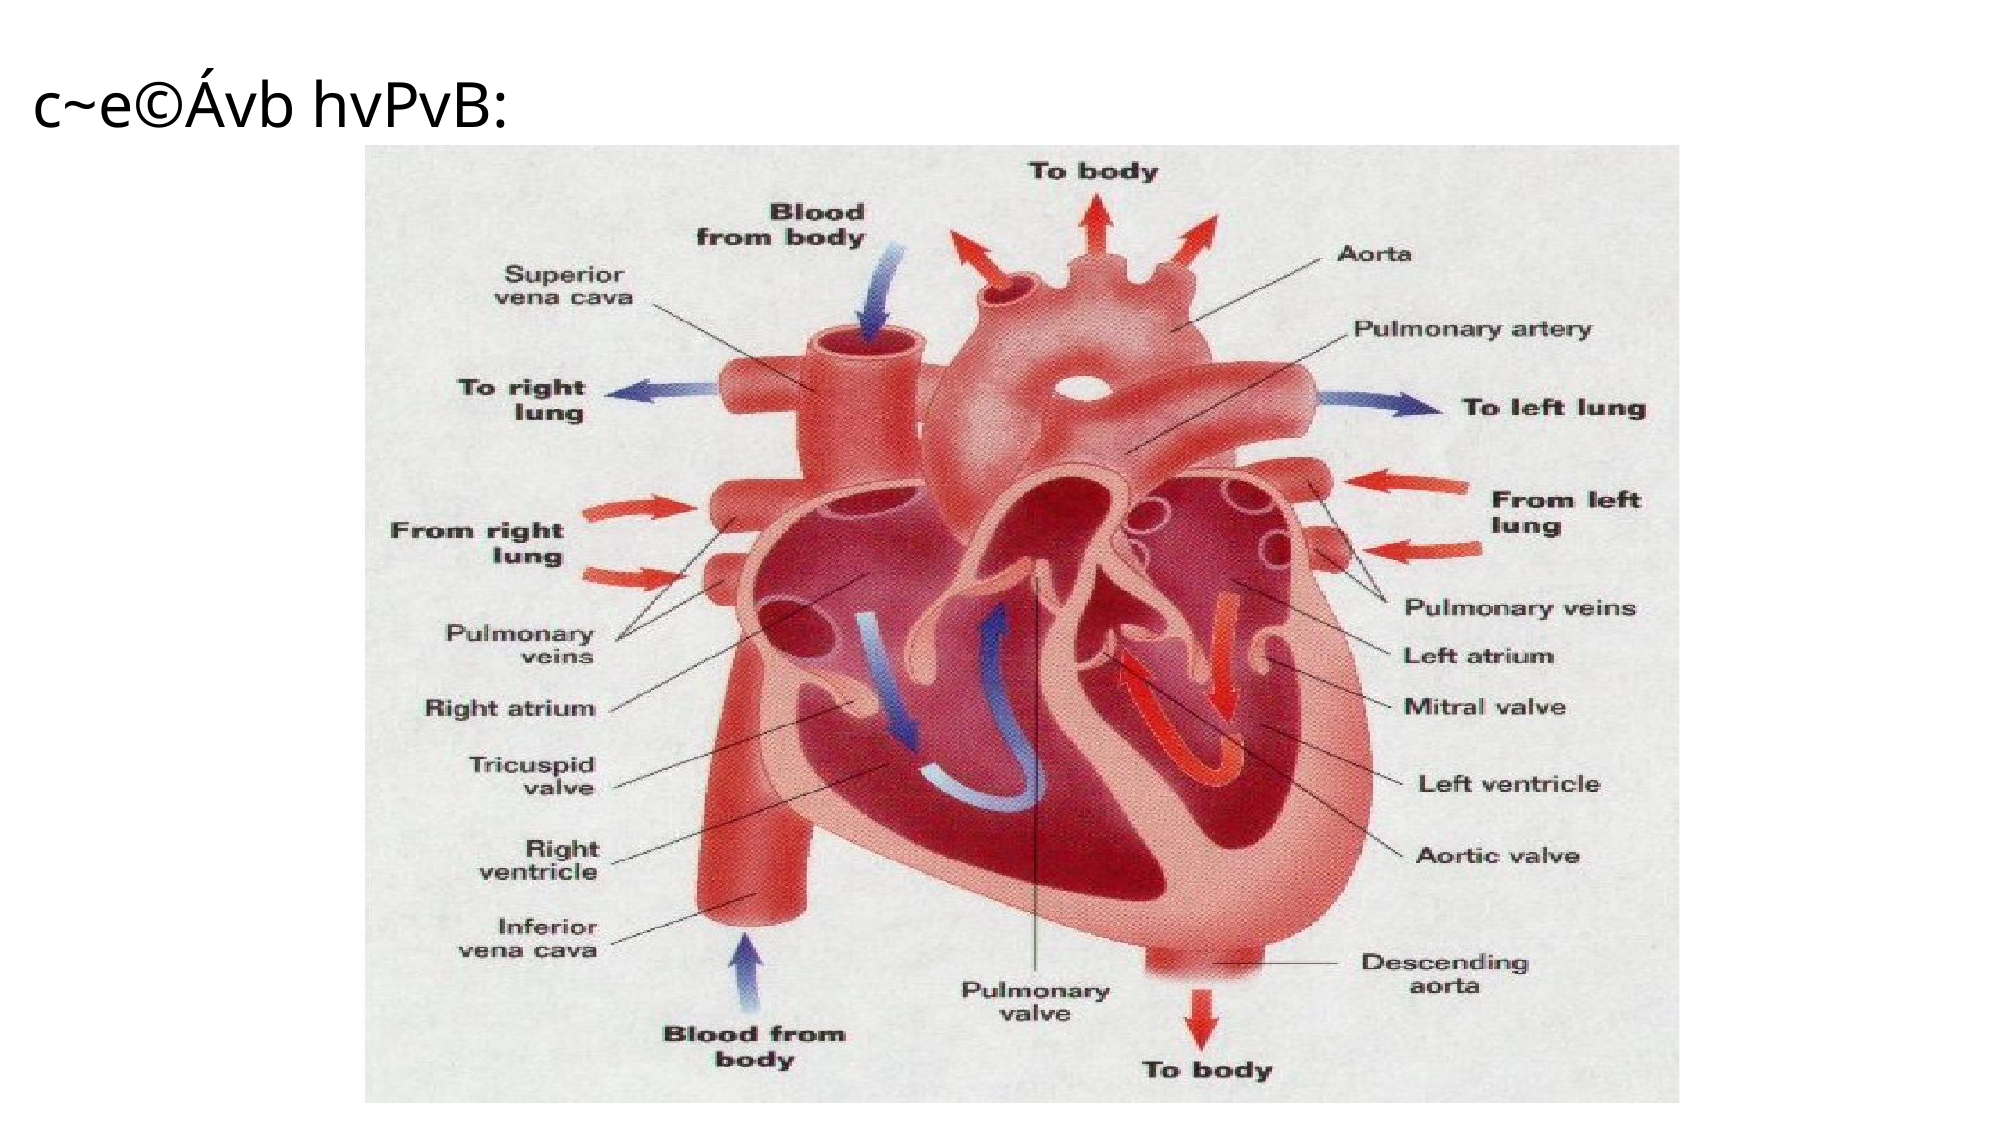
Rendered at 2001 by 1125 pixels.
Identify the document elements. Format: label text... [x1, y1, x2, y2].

picture [361, 145, 1680, 1103]
text_box c~e©Ávb hvPvB: [17, 57, 541, 147]
